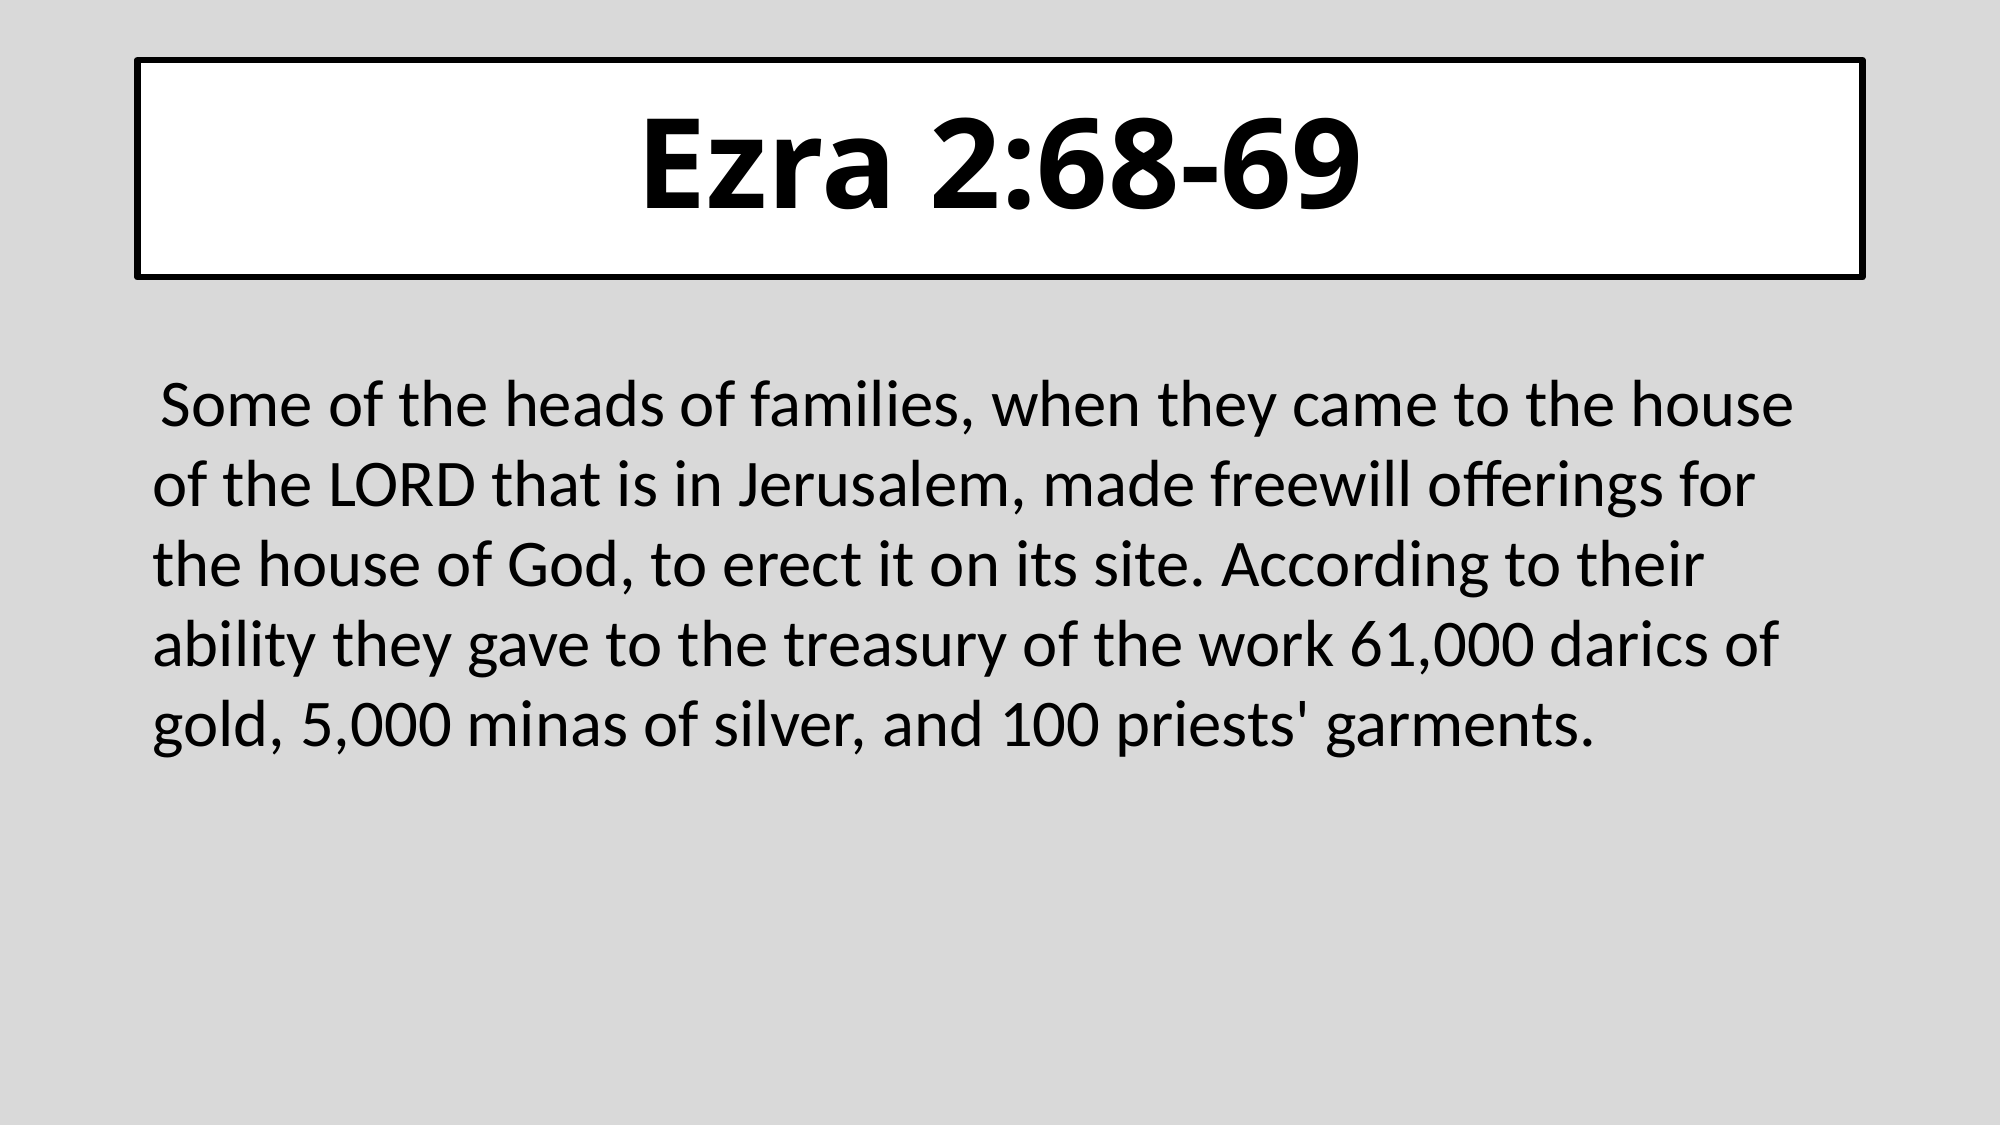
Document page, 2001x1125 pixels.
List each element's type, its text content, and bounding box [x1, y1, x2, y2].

text_box Some of the heads of families, when they came to the house of the Lord that is in Jerusalem, made freewill offerings for the house of God, to erect it on its site. According to their ability they gave to the treasury of the work 61,000 darics of gold, 5,000 minas of silver, and 100 priests' garments. [137, 352, 1863, 768]
title Ezra 2:68-69 [137, 59, 1863, 278]
